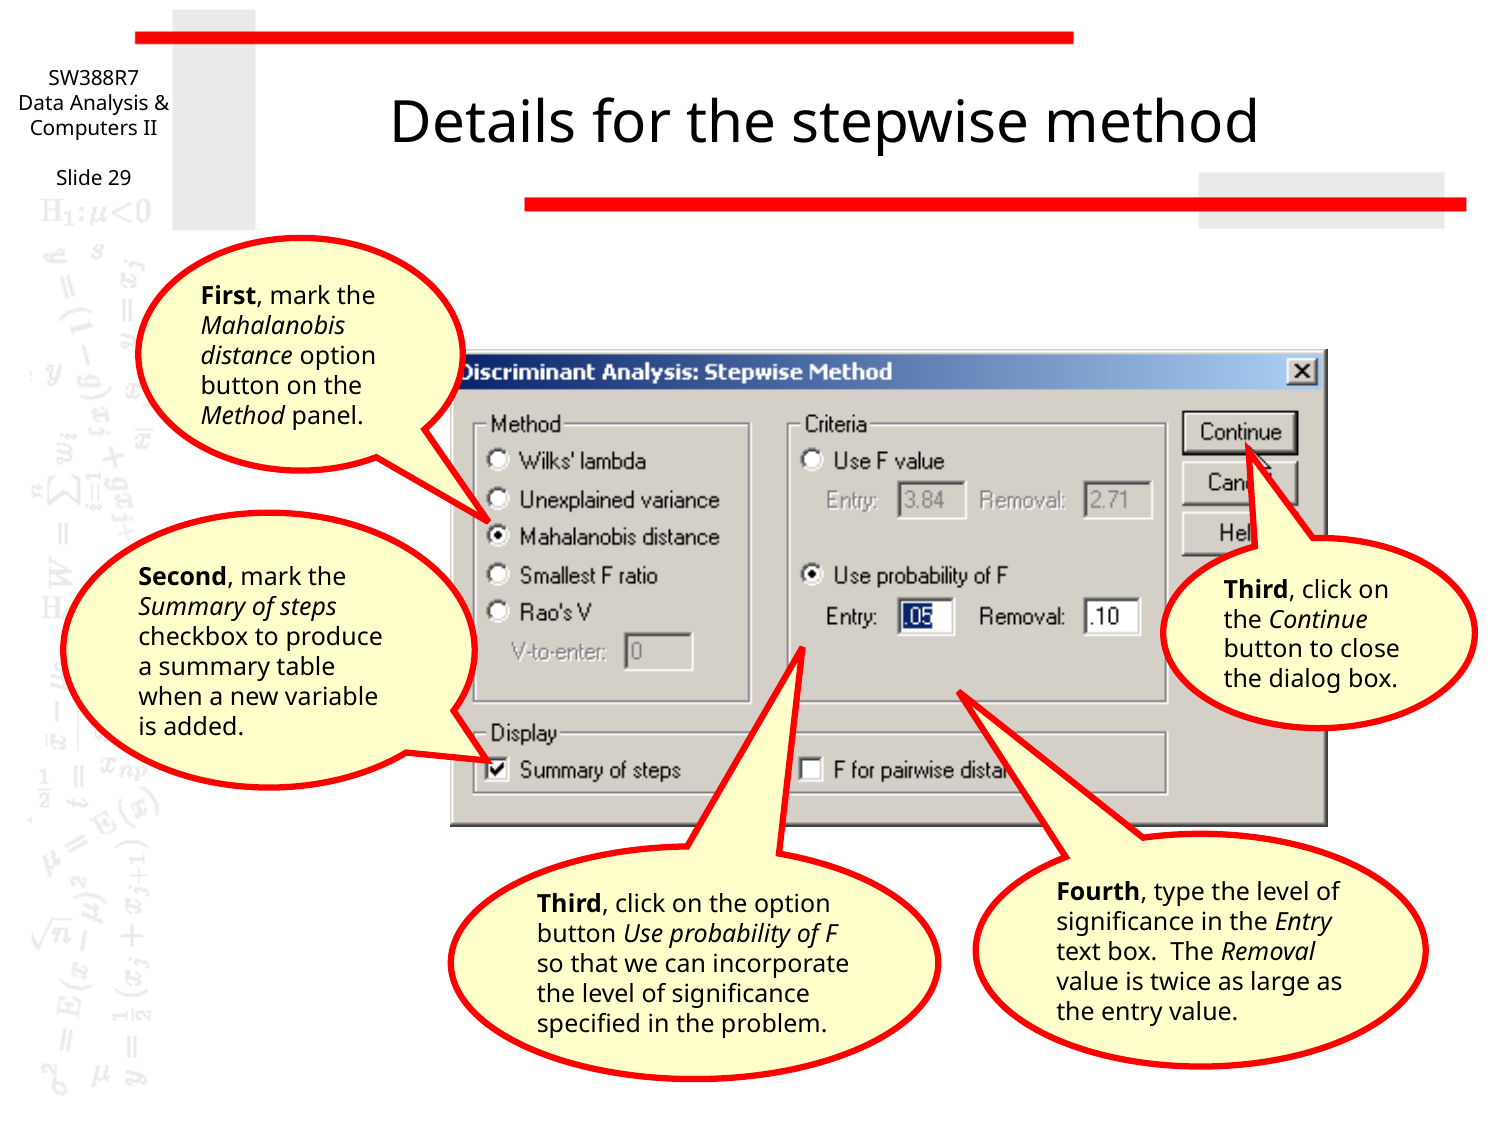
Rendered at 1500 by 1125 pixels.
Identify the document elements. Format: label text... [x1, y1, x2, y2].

text_box Third, click on the Continue button to close the dialog box. [1334, 538, 1475, 728]
picture [18, 0, 1500, 1108]
title Details for the stepwise method [187, 50, 1463, 200]
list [450, 349, 1329, 827]
text_box Fourth, type the level of significance in the Entry text box. The Removal value is twice as large as the entry value. [975, 835, 1426, 1067]
text_box Third, click on the option button Use probability of F so that we can incorporate the level of significance specified in the problem. [450, 835, 939, 1080]
text_box First, mark the Mahalanobis distance option button on the Method panel. [138, 237, 463, 497]
slide_number SW388R7 Data Analysis & Computers II Slide 29 [0, 50, 187, 200]
text_box Second, mark the Summary of steps checkbox to produce a summary table when a new variable is added. [63, 512, 445, 788]
